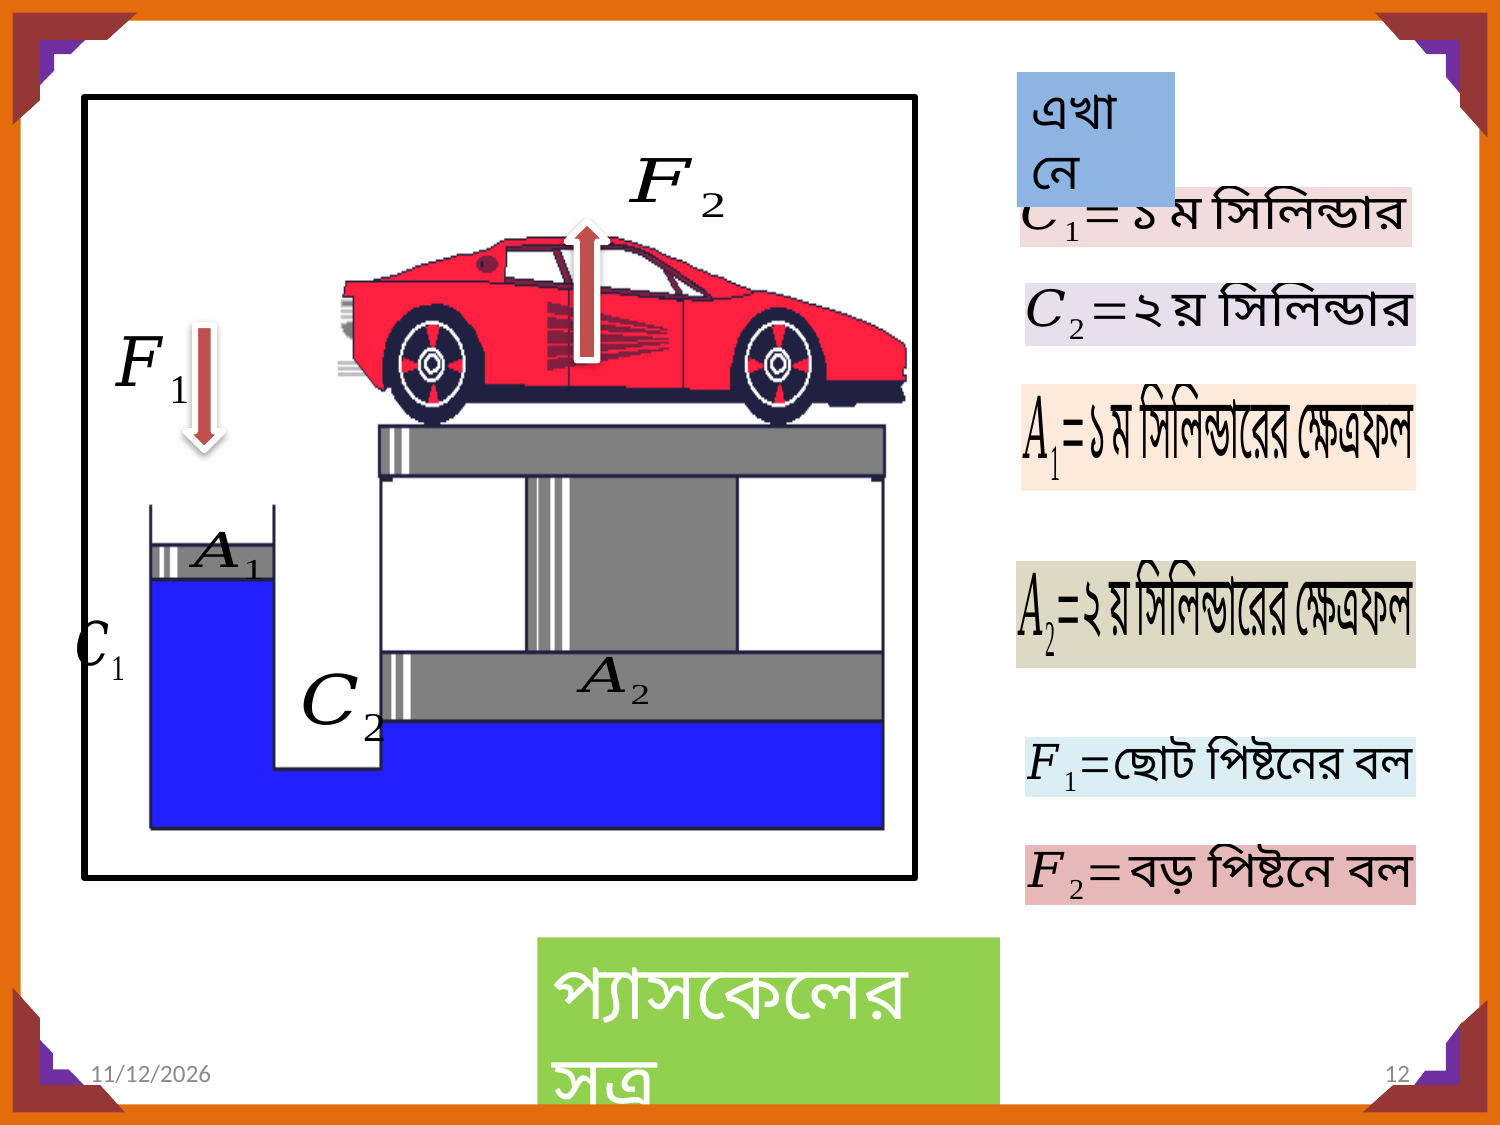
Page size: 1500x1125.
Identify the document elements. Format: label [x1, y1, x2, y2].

text_box [0, 0, 1500, 1125]
